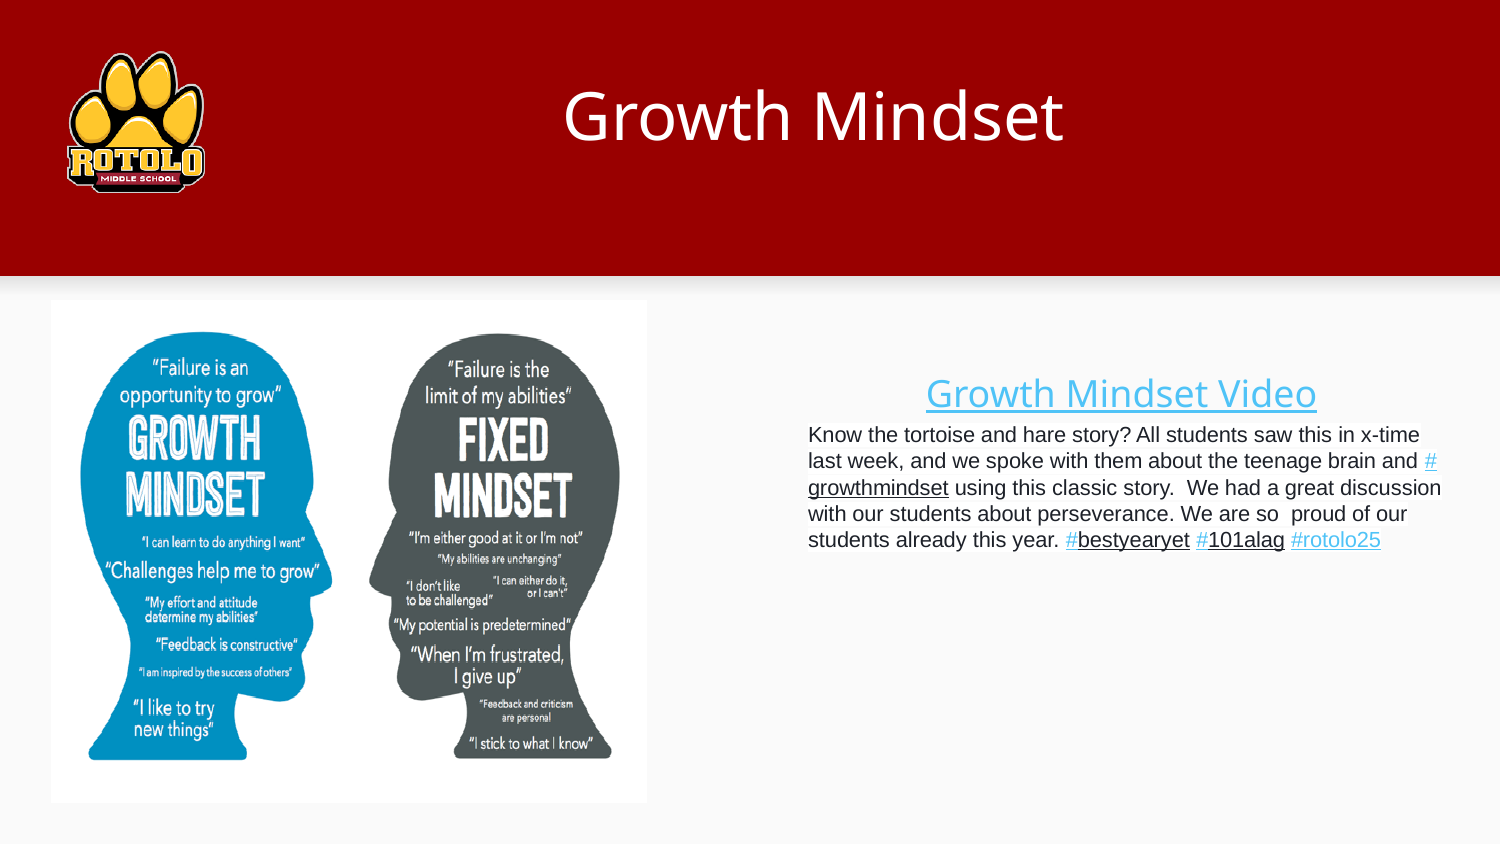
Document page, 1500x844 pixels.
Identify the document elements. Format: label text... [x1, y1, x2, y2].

title Growth Mindset [139, 42, 1489, 169]
picture [66, 51, 206, 193]
text_box Know the tortoise and hare story? All students saw this in x-time last week, and we spoke with them about the teenage brain and #growthmindset using this classic story. We had a great discussion with our students about perseverance. We are so proud of our students already this year. #bestyearyet #101alag #rotolo25 [793, 405, 1461, 844]
picture [50, 300, 647, 803]
list Growth Mindset Video [910, 347, 1500, 844]
